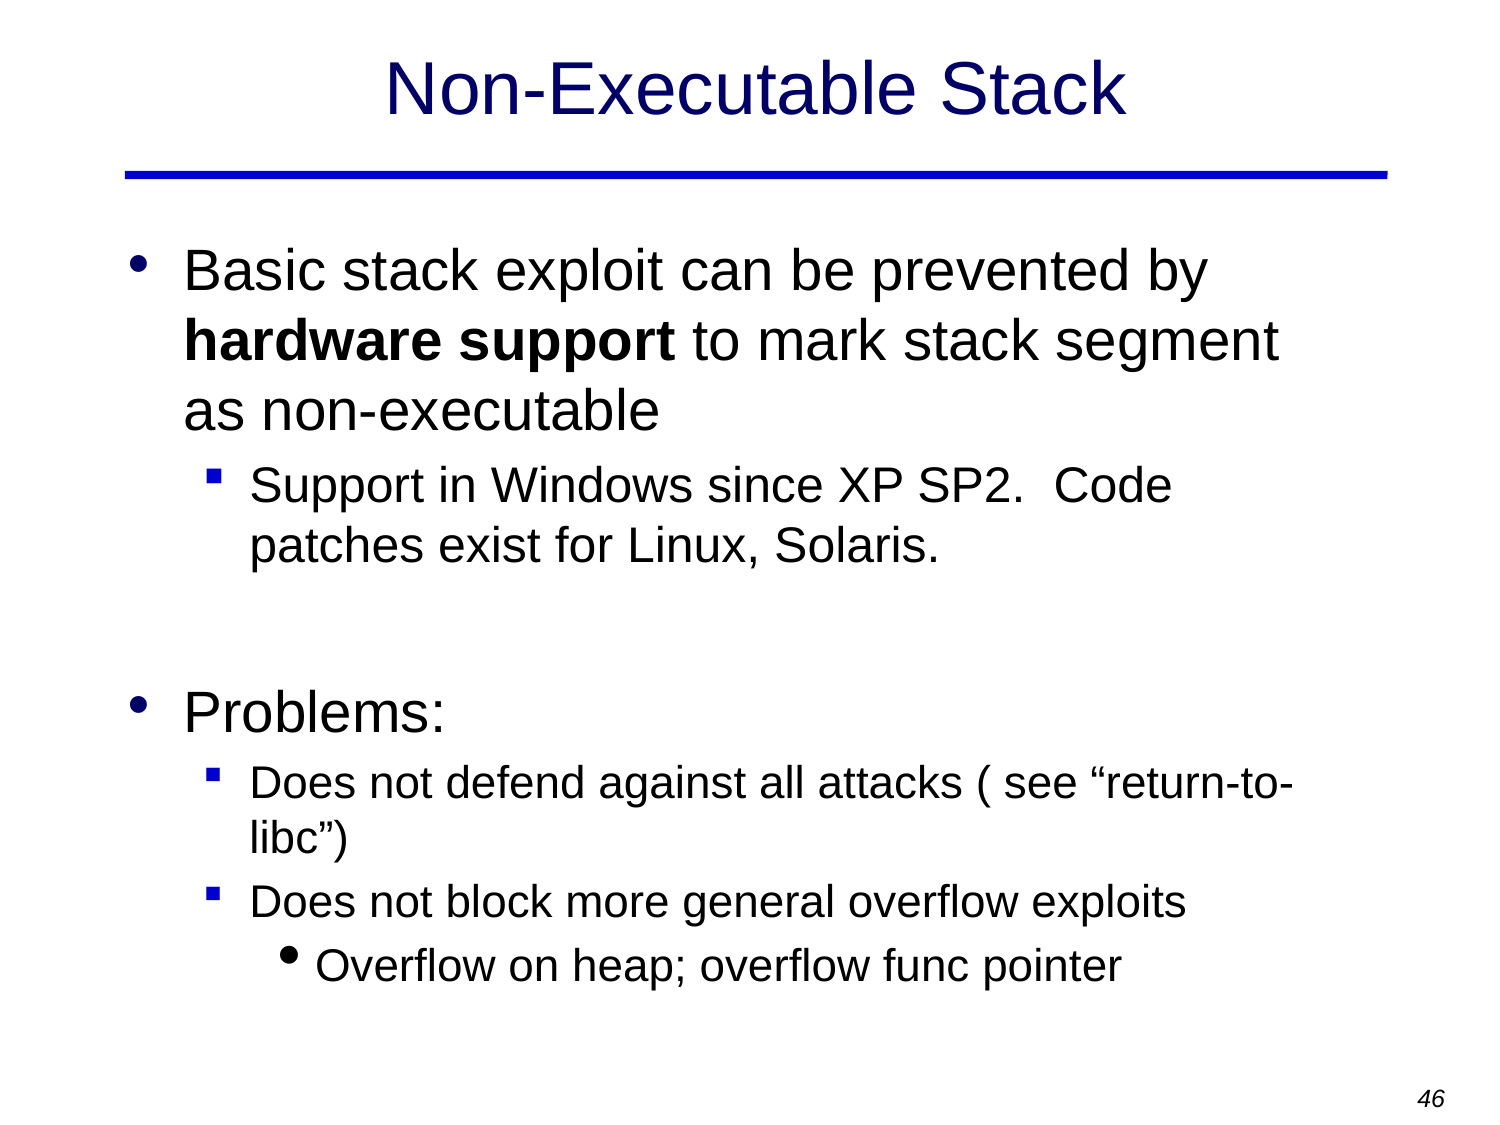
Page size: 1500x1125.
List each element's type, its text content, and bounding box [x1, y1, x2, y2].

title Non-Executable Stack [125, 24, 1388, 138]
list Basic stack exploit can be prevented by hardware support to mark stack segment as non-executable Support in Windows since XP SP2. Code patches exist for Linux, Solaris. Problems: Does not defend against all attacks ( see “return-to-libc”) Does not block more general overflow exploits Overflow on heap; overflow func pointer [112, 224, 1363, 1000]
slide_number 46 [1299, 1074, 1500, 1125]
